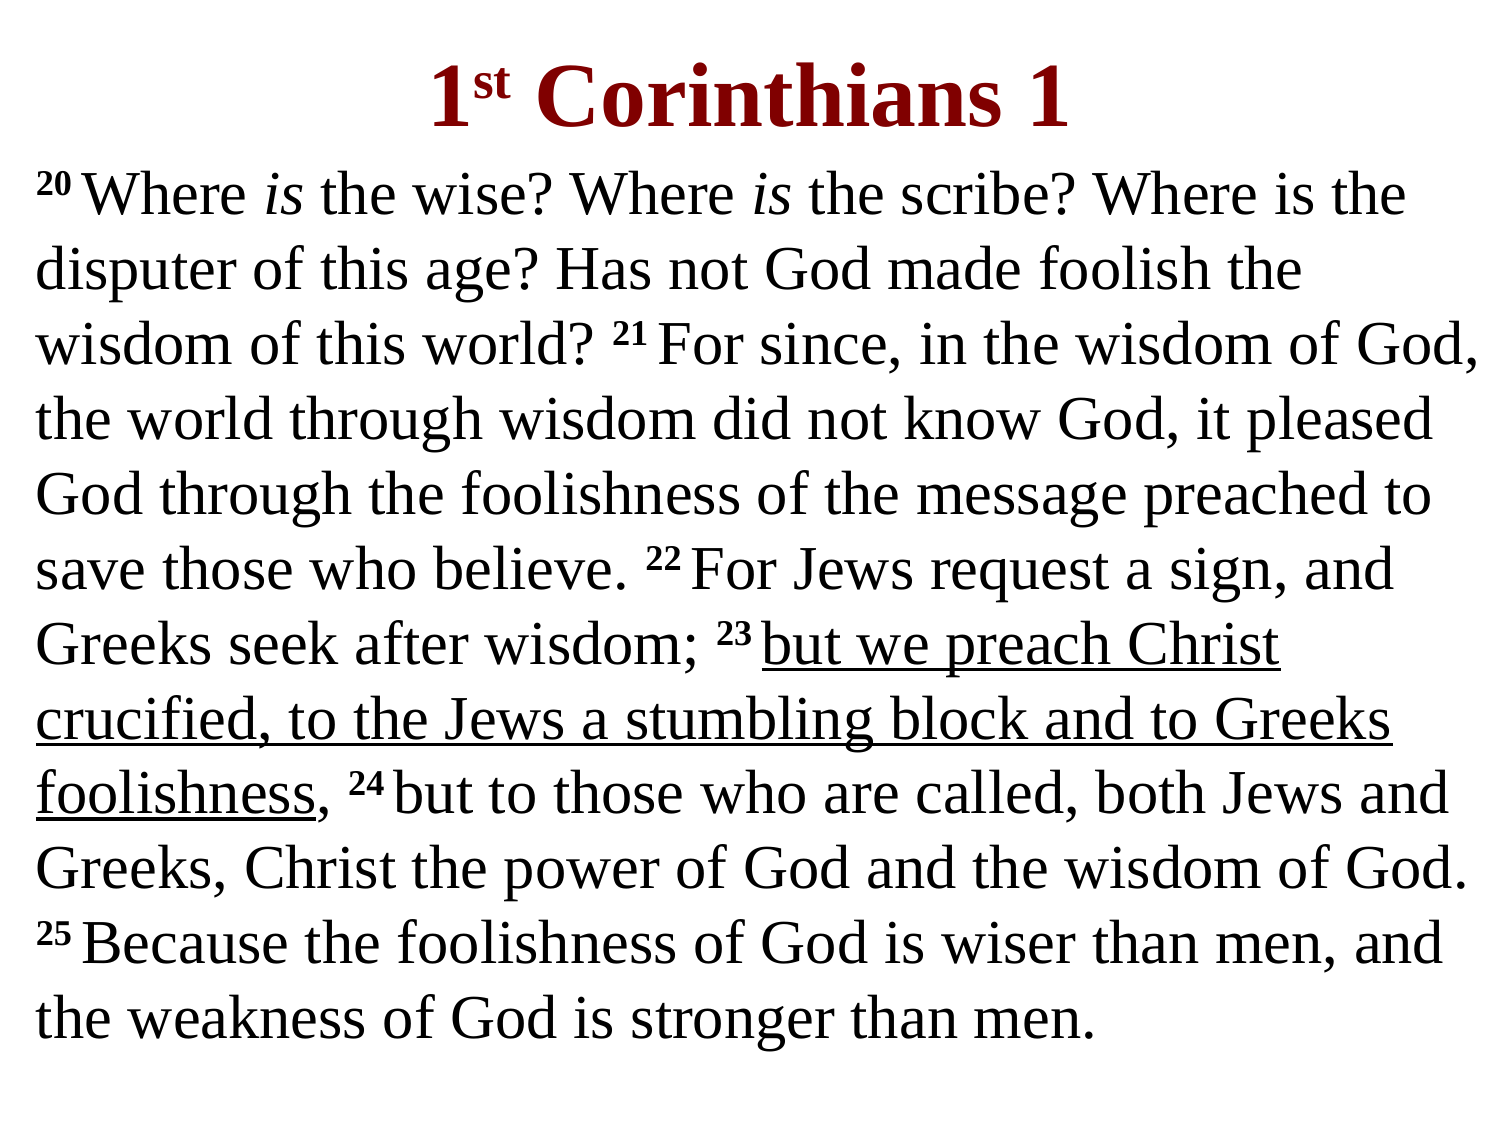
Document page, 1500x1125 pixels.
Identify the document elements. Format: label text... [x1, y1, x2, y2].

text_box 1st Corinthians 1 [0, 27, 1500, 152]
text_box 20 Where is the wise? Where is the scribe? Where is the disputer of this age? Has not God made foolish the wisdom of this world? 21 For since, in the wisdom of God, the world through wisdom did not know God, it pleased God through the foolishness of the message preached to save those who believe. 22 For Jews request a sign, and Greeks seek after wisdom; 23 but we preach Christ crucified, to the Jews a stumbling block and to Greeks foolishness, 24 but to those who are called, both Jews and Greeks, Christ the power of God and the wisdom of God. 25 Because the foolishness of God is wiser than men, and the weakness of God is stronger than men. [21, 144, 1500, 1059]
